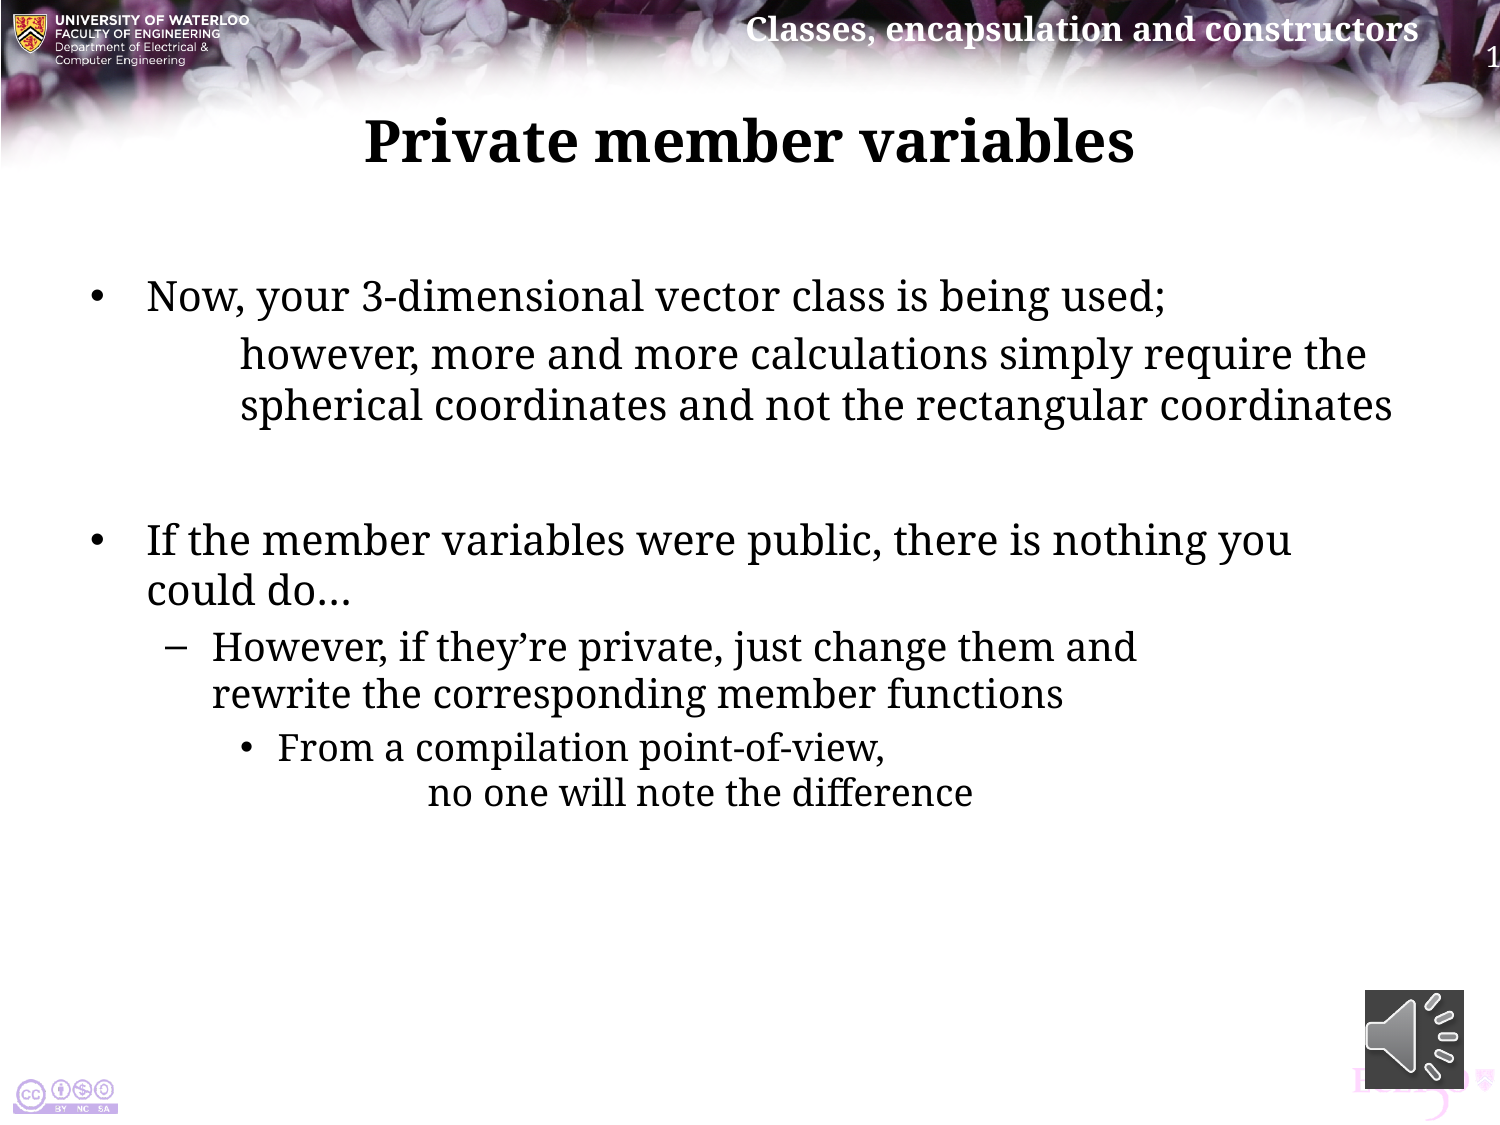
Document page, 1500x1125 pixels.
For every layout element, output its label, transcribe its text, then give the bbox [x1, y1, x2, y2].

list Now, your 3-dimensional vector class is being used; however, more and more calculations simply require the spherical coordinates and not the rectangular coordinates If the member variables were public, there is nothing you could do… However, if they’re private, just change them and rewrite the corresponding member functions From a compilation point-of-view, no one will note the difference [74, 262, 1426, 1006]
picture [0, 0, 1500, 1125]
title Private member variables [74, 44, 1426, 233]
